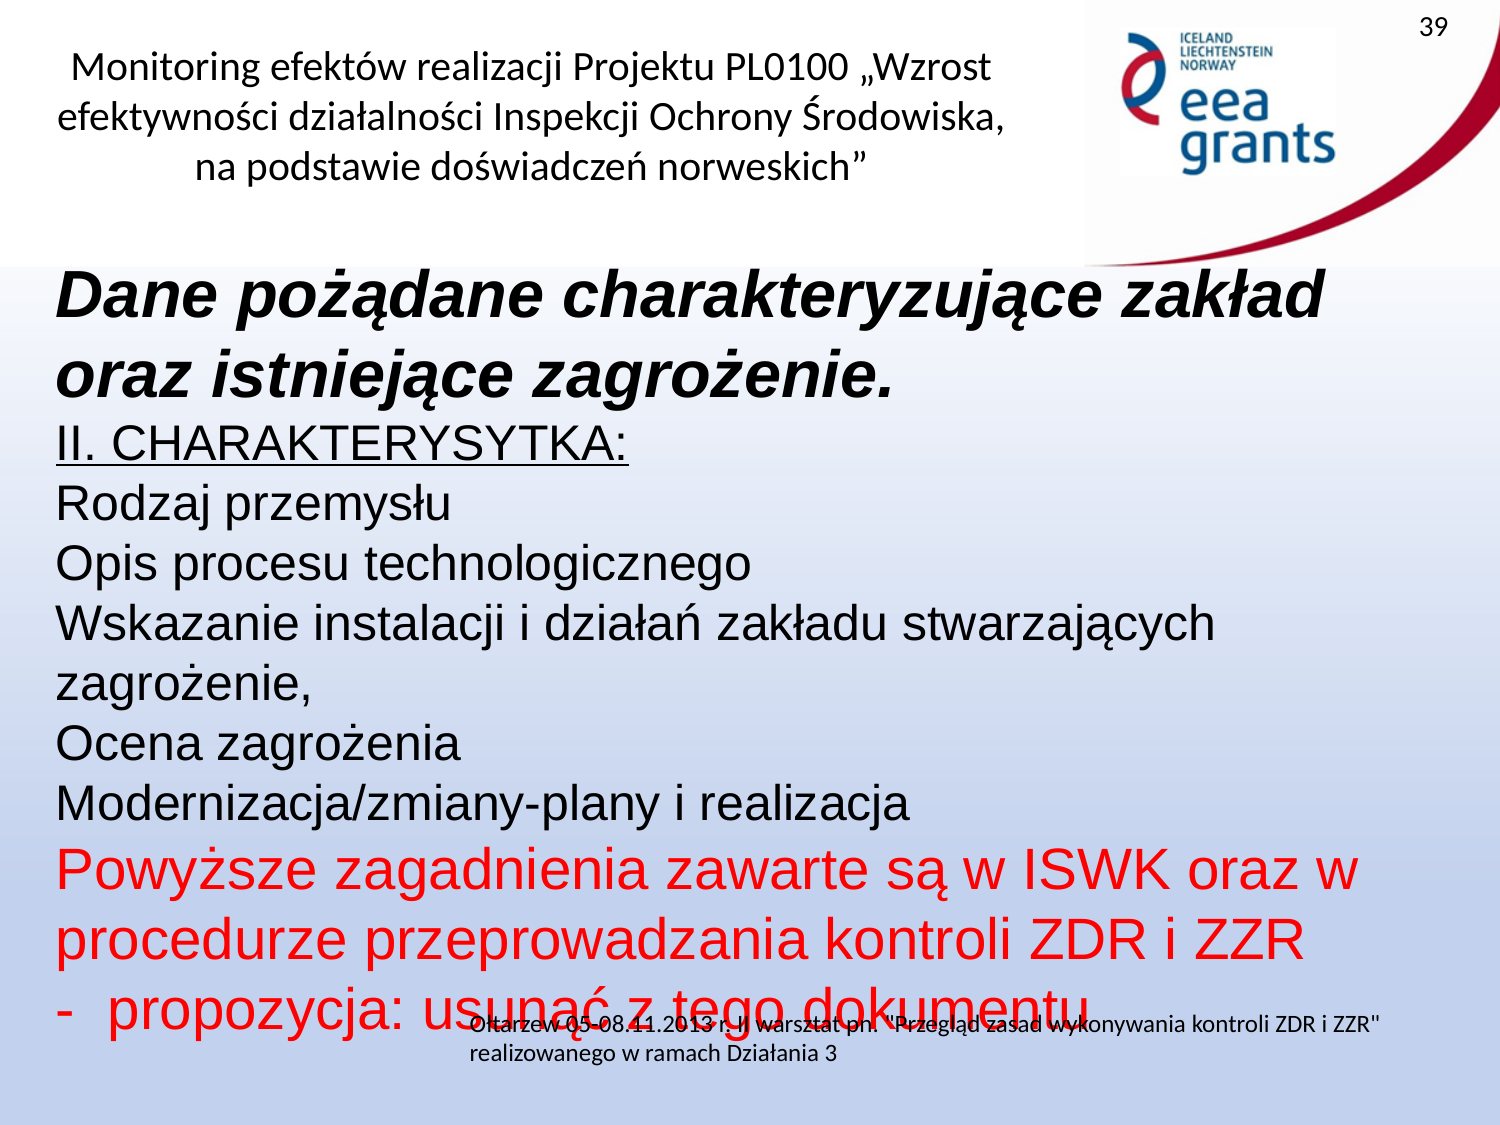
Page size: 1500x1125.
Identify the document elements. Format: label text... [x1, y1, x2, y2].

slide_number 39 [1403, 0, 1500, 60]
title Dane pożądane charakteryzujące zakład oraz istniejące zagrożenie. II. CHARAKTERYSYTKA: Rodzaj przemysłu Opis procesu technologicznego Wskazanie instalacji i działań zakładu stwarzających zagrożenie, Ocena zagrożenia Modernizacja/zmiany-plany i realizacja Powyższe zagadnienia zawarte są w ISWK oraz w procedurze przeprowadzania kontroli ZDR i ZZR - propozycja: usunąć z tego dokumentu [41, 243, 1436, 1000]
picture [0, 0, 1500, 1125]
footer Ołtarzew 05-08.11.2013 r. II warsztat pn. "Przegląd zasad wykonywania kontroli ZDR i ZZR" realizowanego w ramach Działania 3 [454, 999, 1471, 1103]
